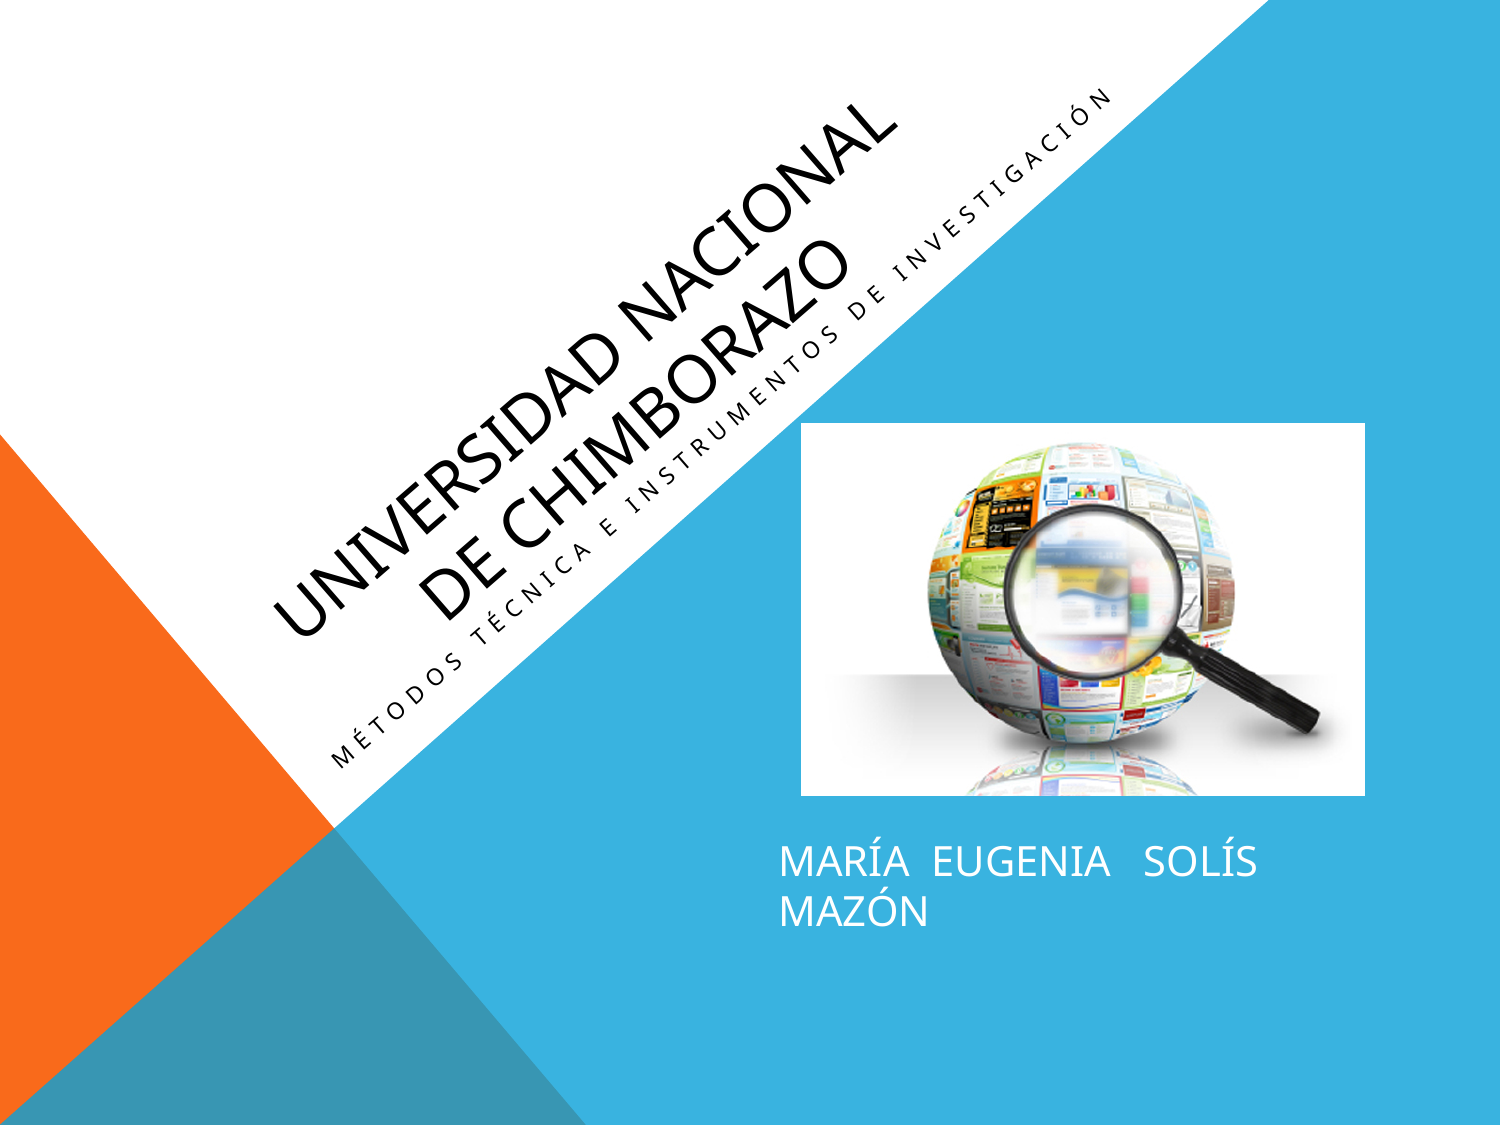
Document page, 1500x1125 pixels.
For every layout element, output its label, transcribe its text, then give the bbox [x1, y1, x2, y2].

picture [800, 422, 1365, 796]
text_box MARÍA EUGENIA SOLÍS MAZÓN [763, 827, 1402, 943]
title UNIVERSIDAD NACIONAL DE CHIMBORAZO [182, 4, 1012, 761]
subtitle MÉTODOS TÉCNICA E INSTRUMENTOS DE INVESTIGACIÓN [312, 61, 1154, 804]
